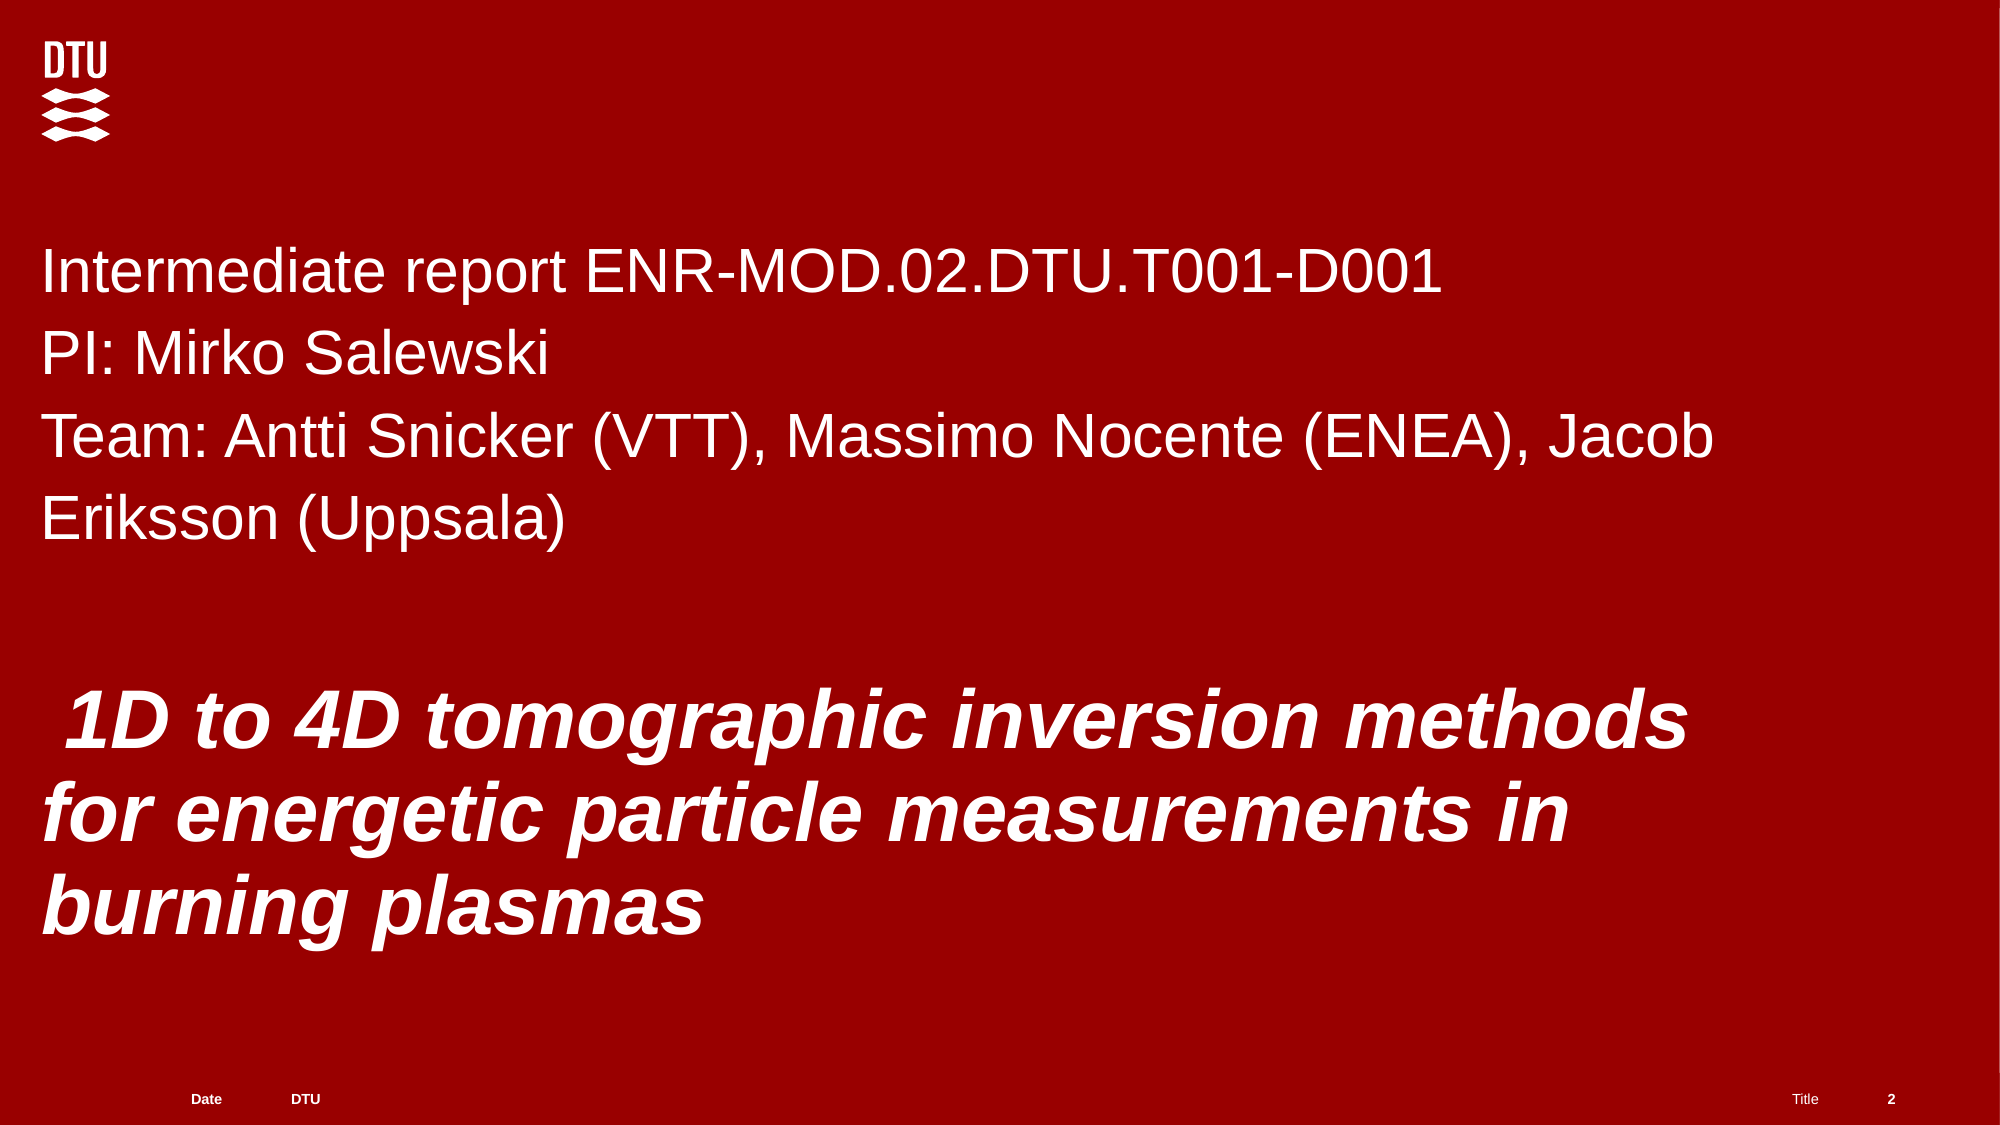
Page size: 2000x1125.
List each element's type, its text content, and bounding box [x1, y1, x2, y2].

title 1D to 4D tomographic inversion methods for energetic particle measurements in burning plasmas [40, 581, 1820, 1026]
subtitle Intermediate report ENR-MOD.02.DTU.T001-D001 PI: Mirko Salewski Team: Antti Snicker (VTT), Massimo Nocente (ENEA), Jacob Eriksson (Uppsala) [40, 279, 1819, 553]
slide_number 2 [1887, 1073, 1959, 1125]
